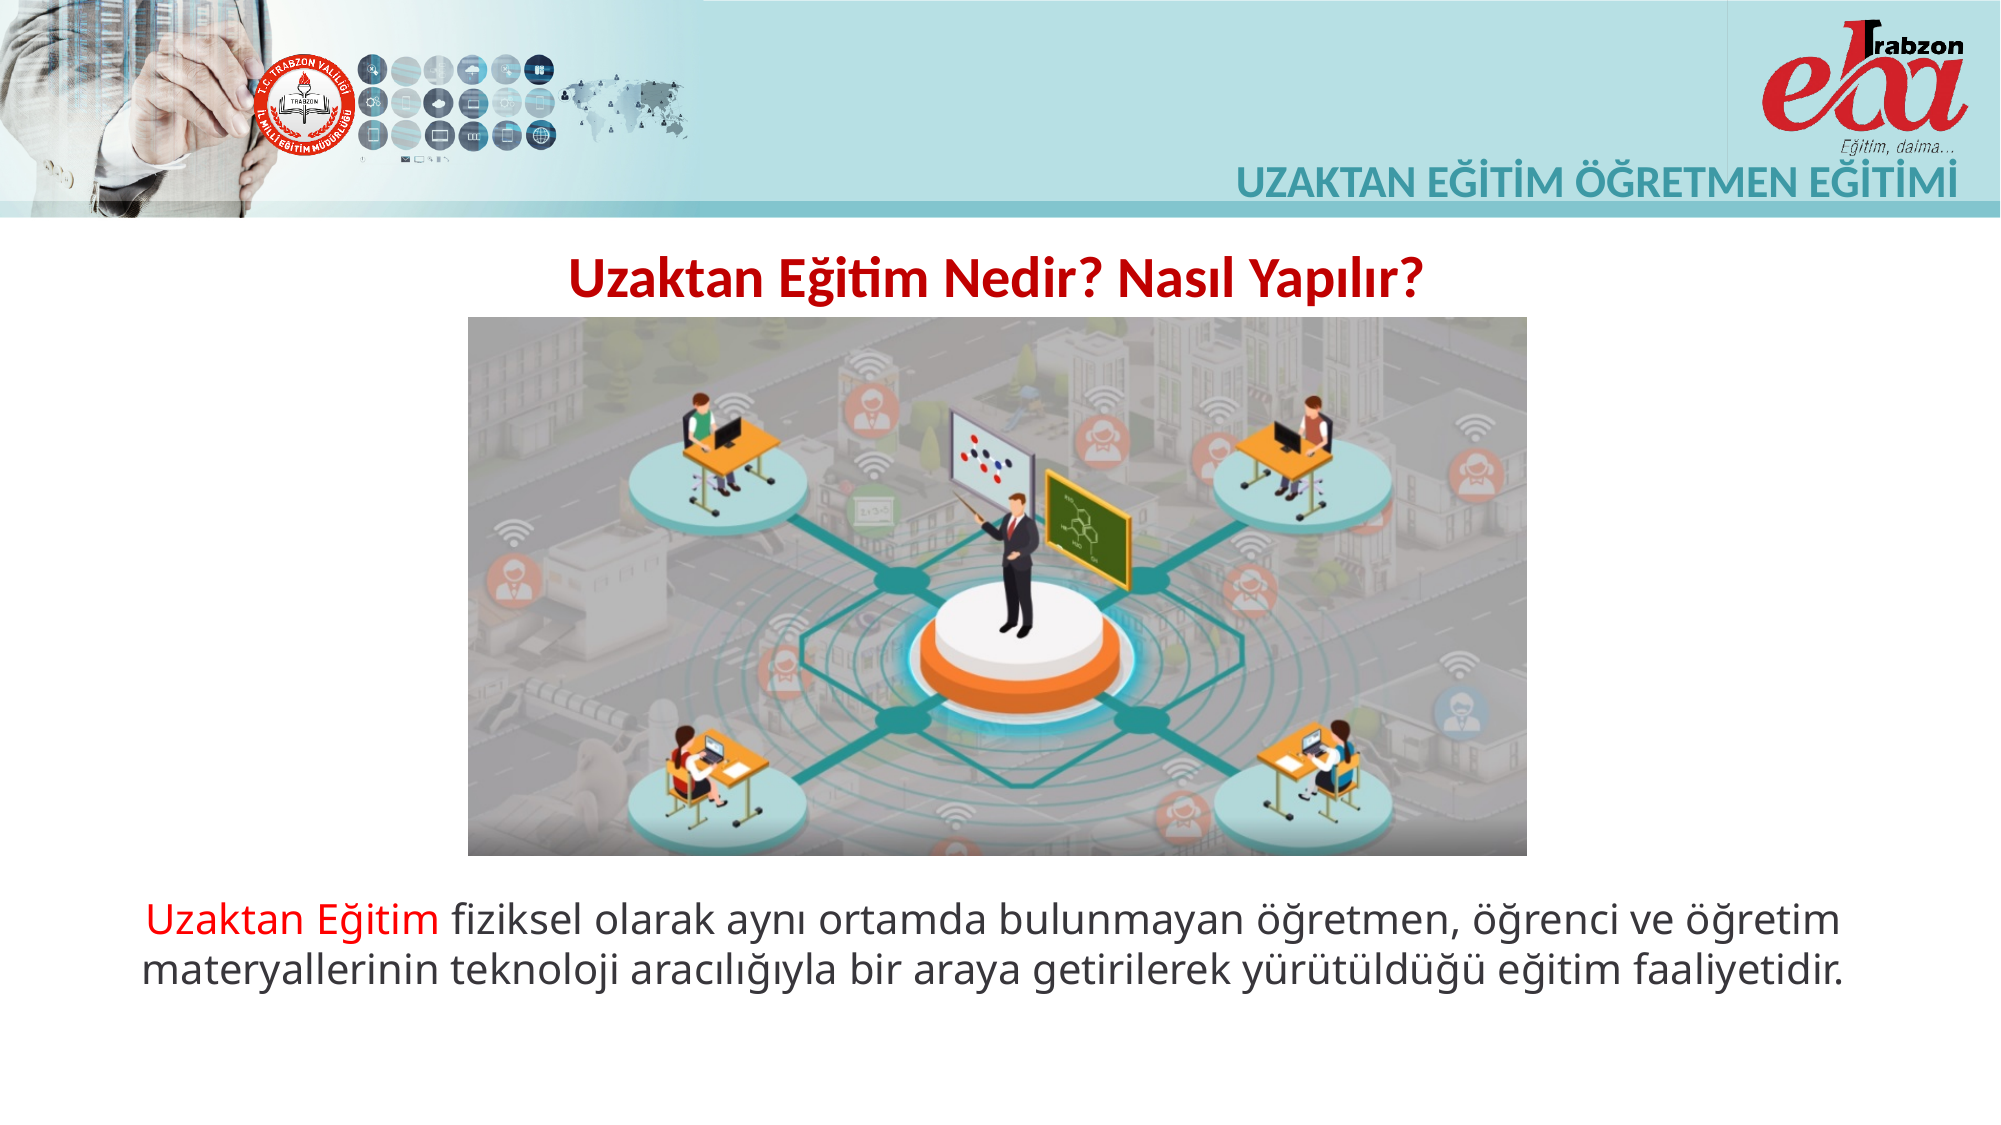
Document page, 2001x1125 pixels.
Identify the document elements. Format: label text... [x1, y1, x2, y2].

text_box Uzaktan Eğitim Nedir? Nasıl Yapılır? [10, 231, 1985, 317]
text_box UZAKTAN EĞİTİM ÖĞRETMEN EĞİTİMİ [1127, 144, 1975, 215]
picture [0, 0, 2001, 1125]
text_box Uzaktan Eğitim fiziksel olarak aynı ortamda bulunmayan öğretmen, öğrenci ve öğretim materyallerinin teknoloji aracılığıyla bir araya getirilerek yürütüldüğü eğitim faaliyetidir. [94, 885, 1893, 1051]
